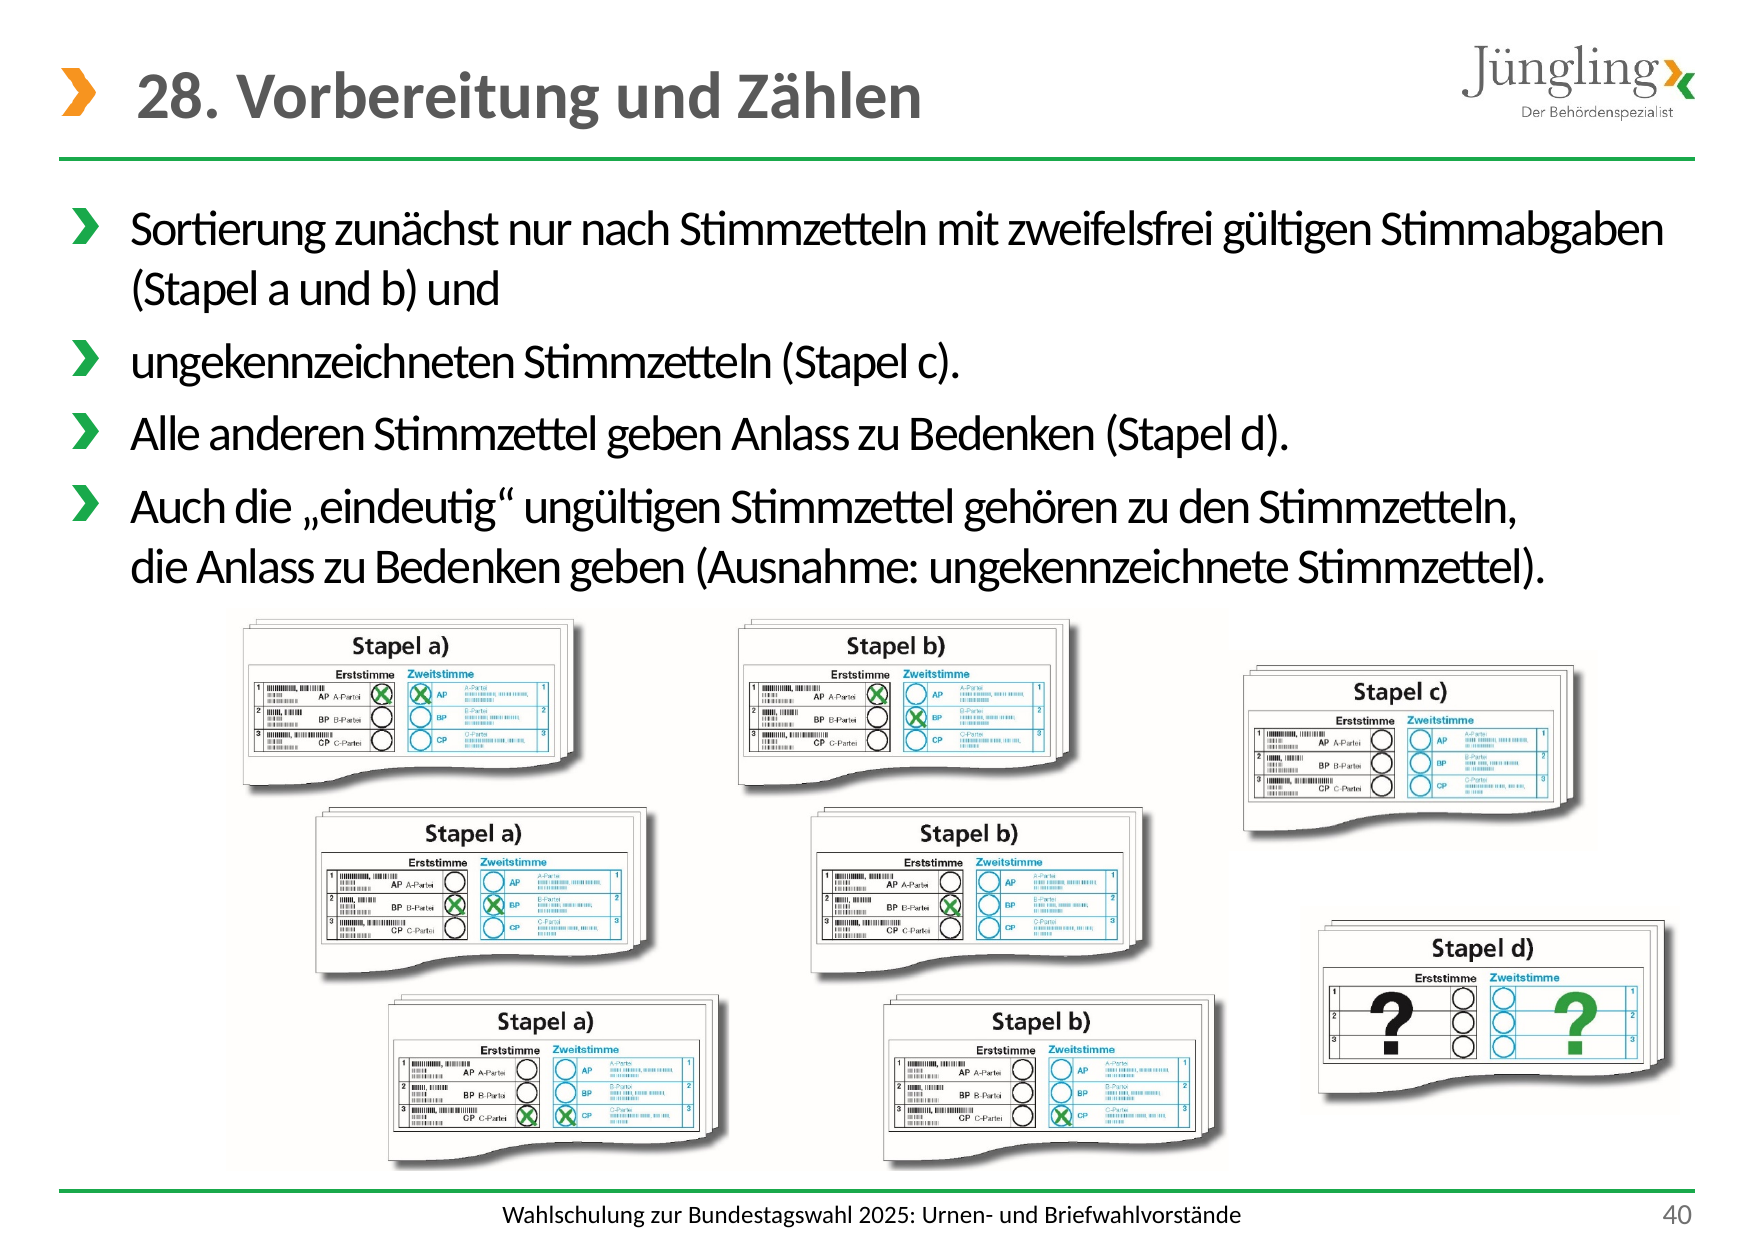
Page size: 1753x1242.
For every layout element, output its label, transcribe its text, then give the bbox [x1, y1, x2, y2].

text_box Sortierung zunächst nur nach Stimmzetteln mit zweifelsfrei gültigen Stimmabgaben (Stapel a und b) und ungekennzeichneten Stimmzetteln (Stapel c). Alle anderen Stimmzettel geben Anlass zu Bedenken (Stapel d). Auch die „eindeutig“ ungültigen Stimmzettel gehören zu den Stimmzetteln, die Anlass zu Bedenken geben (Ausnahme: ungekennzeichnete Stimmzettel). [58, 195, 1692, 594]
picture [1462, 45, 1695, 121]
picture [225, 608, 1598, 1172]
title 28. Vorbereitung und Zählen [59, 51, 1643, 260]
picture [1300, 905, 1681, 1116]
picture [72, 413, 99, 449]
picture [61, 68, 96, 116]
picture [72, 340, 99, 376]
picture [72, 485, 99, 521]
slide_number 40 [1288, 1195, 1692, 1232]
